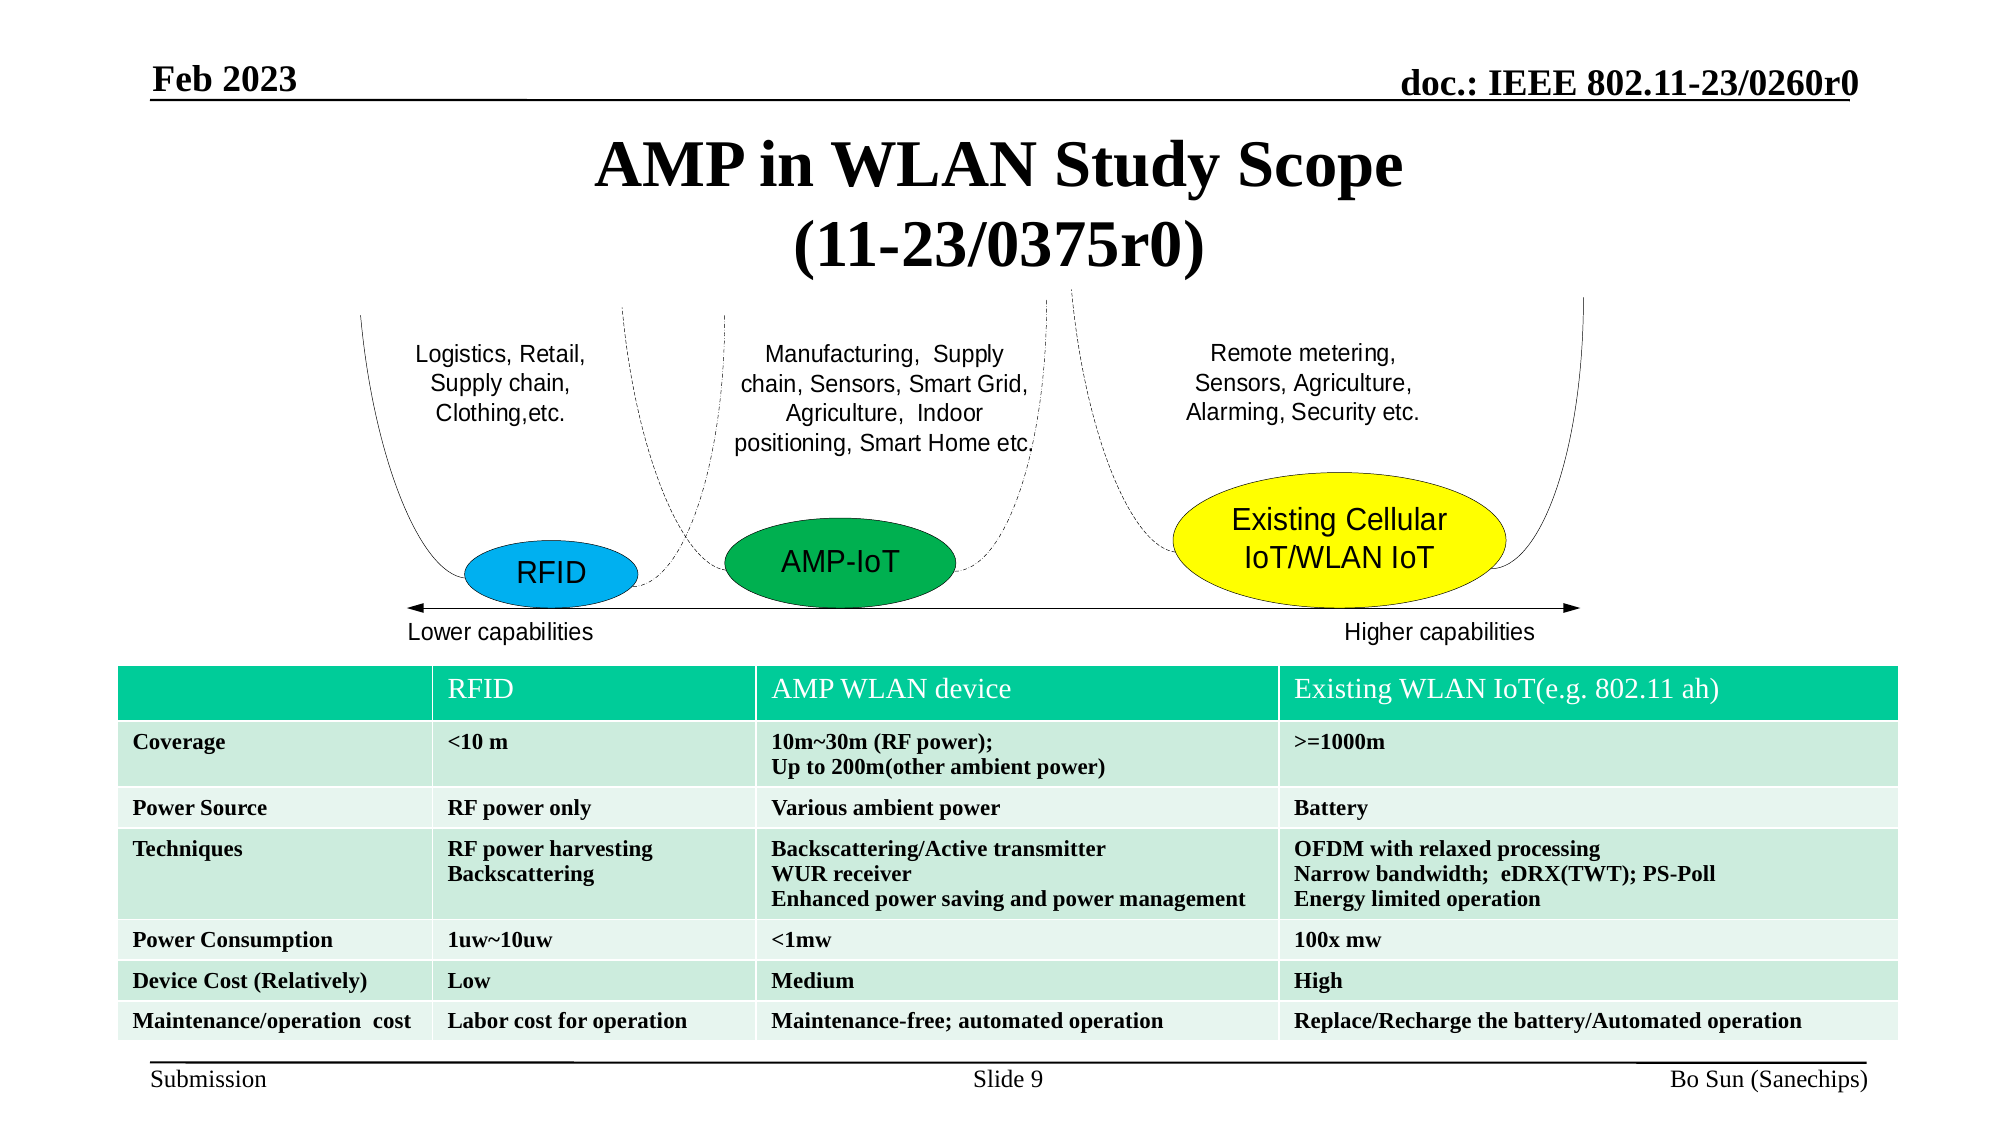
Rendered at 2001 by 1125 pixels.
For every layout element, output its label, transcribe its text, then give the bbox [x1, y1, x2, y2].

table_cell Techniques [118, 829, 432, 919]
table_cell Labor cost for operation [433, 1002, 755, 1040]
table_header RFID [433, 668, 755, 720]
table_cell Maintenance-free; automated operation [757, 1002, 1278, 1040]
table_cell 10m~30m (RF power); Up to 200m(other ambient power) [757, 722, 1278, 786]
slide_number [152, 54, 563, 100]
table_cell Power Source [118, 788, 432, 827]
slide_number Slide 9 [950, 1061, 1067, 1123]
picture [357, 286, 1586, 660]
title AMP in WLAN Study Scope (11-23/0375r0) [149, 112, 1850, 288]
table_cell Low [433, 961, 755, 1000]
table_cell RF power only [433, 788, 755, 827]
table_cell <10 m [433, 722, 755, 786]
table_cell Device Cost (Relatively) [118, 961, 432, 1000]
table_cell Maintenance/operation cost [118, 1002, 432, 1040]
table_cell High [1280, 961, 1898, 1000]
table_cell Power Consumption [118, 920, 432, 959]
table_cell Backscattering/Active transmitter WUR receiver Enhanced power saving and power management [757, 829, 1278, 919]
table_header Existing WLAN IoT(e.g. 802.11 ah) [1280, 666, 1898, 720]
table_cell 100x mw [1280, 920, 1898, 959]
table_cell Battery [1280, 788, 1898, 827]
table_header [118, 666, 432, 720]
table_cell Coverage [118, 722, 432, 786]
table_cell 1uw~10uw [433, 920, 755, 959]
table_cell RF power harvesting Backscattering [433, 829, 755, 919]
table_cell OFDM with relaxed processing Narrow bandwidth; eDRX(TWT); PS-Poll Energy limited operation [1280, 829, 1898, 919]
table_cell Medium [757, 961, 1278, 1000]
table_cell Various ambient power [757, 788, 1278, 827]
table_header AMP WLAN device [757, 668, 1278, 720]
table_cell Replace/Recharge the battery/Automated operation [1280, 1002, 1898, 1040]
table_cell >=1000m [1280, 722, 1898, 786]
footer Bo Sun (Sanechips) [1171, 1061, 1869, 1093]
table_cell <1mw [757, 920, 1278, 959]
